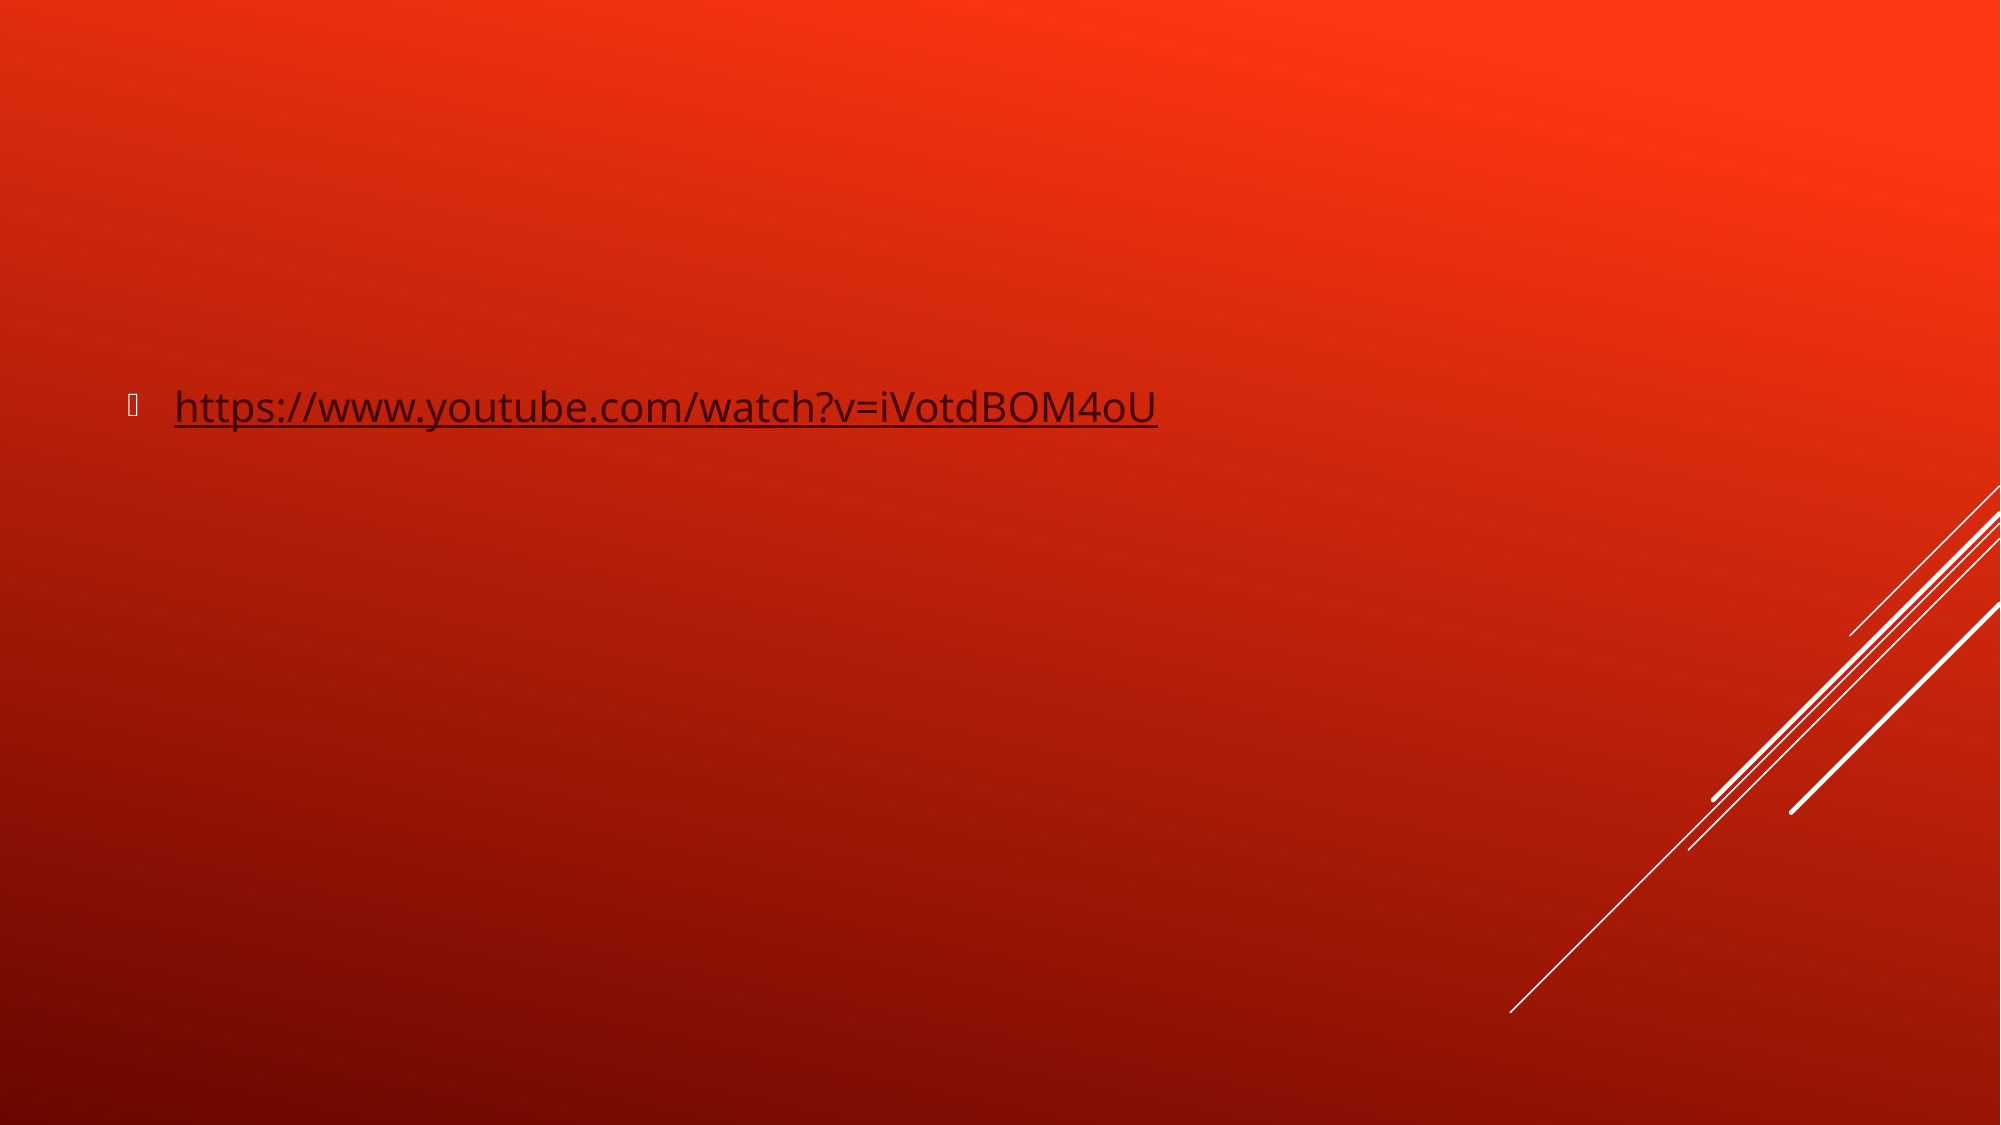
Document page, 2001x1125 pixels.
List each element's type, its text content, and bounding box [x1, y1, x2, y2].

list https://www.youtube.com/watch?v=iVotdBOM4oU [112, 112, 1513, 706]
